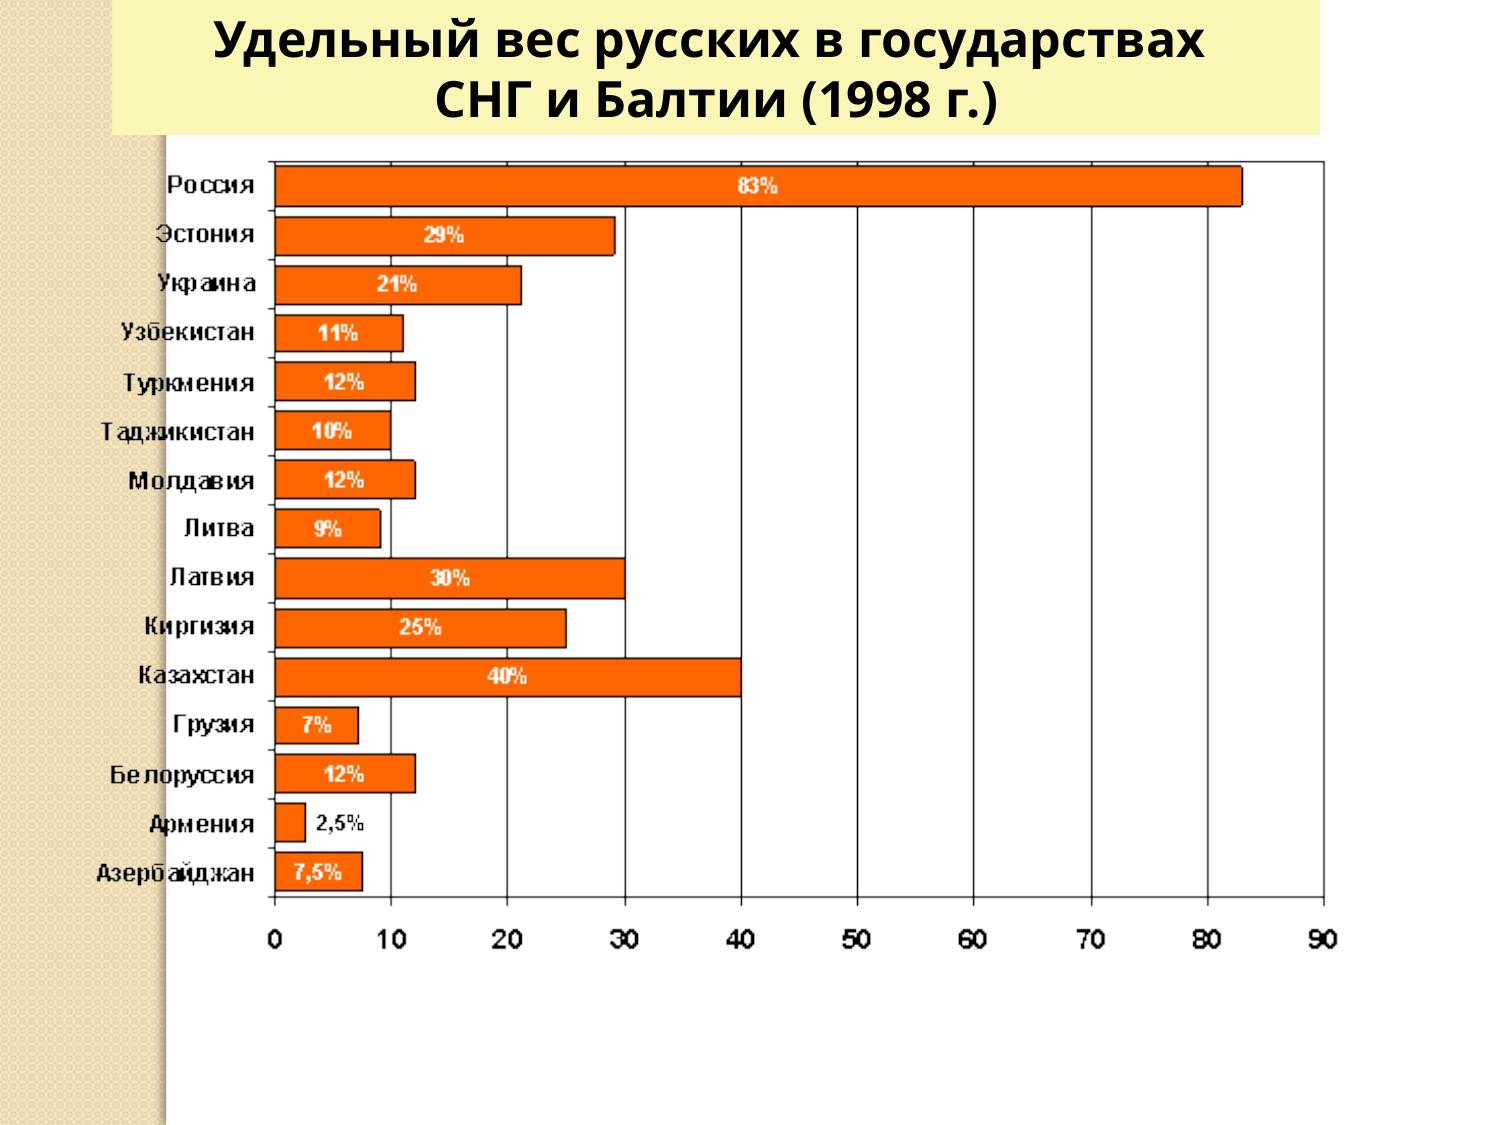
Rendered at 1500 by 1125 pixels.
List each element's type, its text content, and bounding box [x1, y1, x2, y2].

text_box Удельный вес русских в государствах СНГ и Балтии (1998 г.) [112, 0, 1321, 135]
picture [87, 149, 1351, 966]
